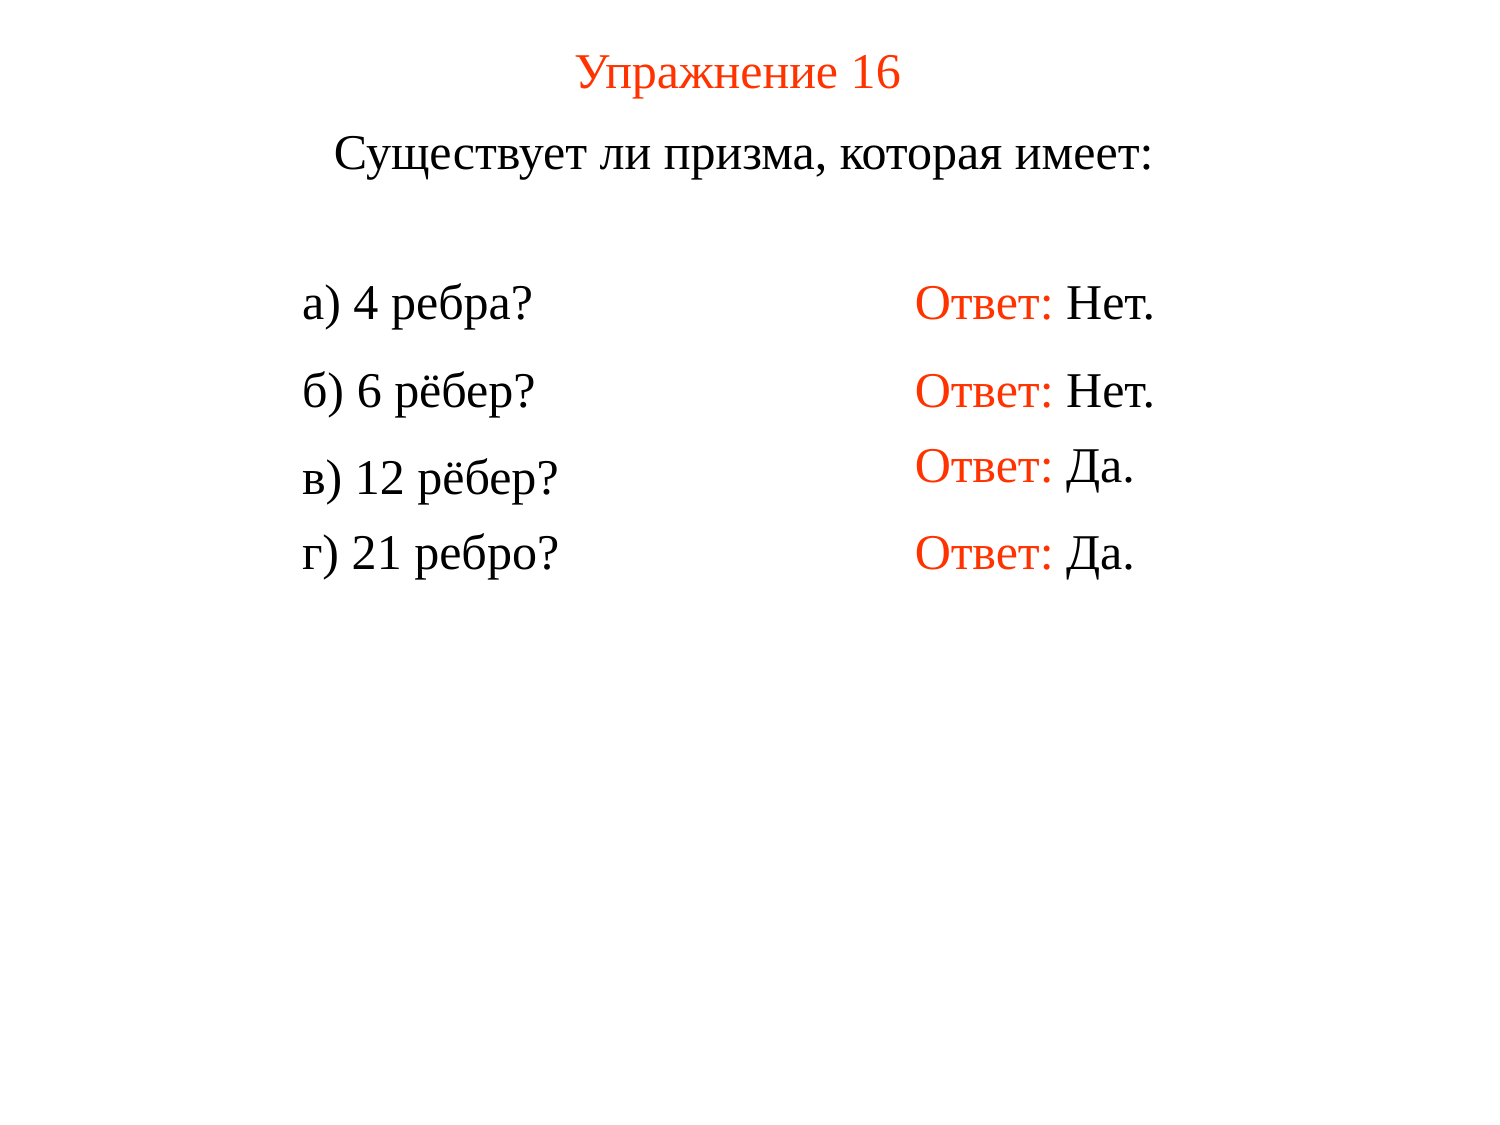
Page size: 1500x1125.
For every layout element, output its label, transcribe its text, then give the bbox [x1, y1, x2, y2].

text_box б) 6 рёбер? [287, 349, 575, 425]
title Упражнение 16 [99, 24, 1375, 113]
text_box Ответ: Нет. [899, 349, 1275, 425]
text_box Ответ: Нет. [900, 262, 1250, 338]
text_box Существует ли призма, которая имеет: [125, 112, 1363, 188]
text_box г) 21 ребро? [287, 512, 600, 588]
text_box Ответ: Да. [900, 424, 1225, 500]
text_box Ответ: Да. [899, 512, 1213, 588]
text_box в) 12 рёбер? [287, 437, 600, 512]
text_box а) 4 ребра? [287, 262, 575, 338]
